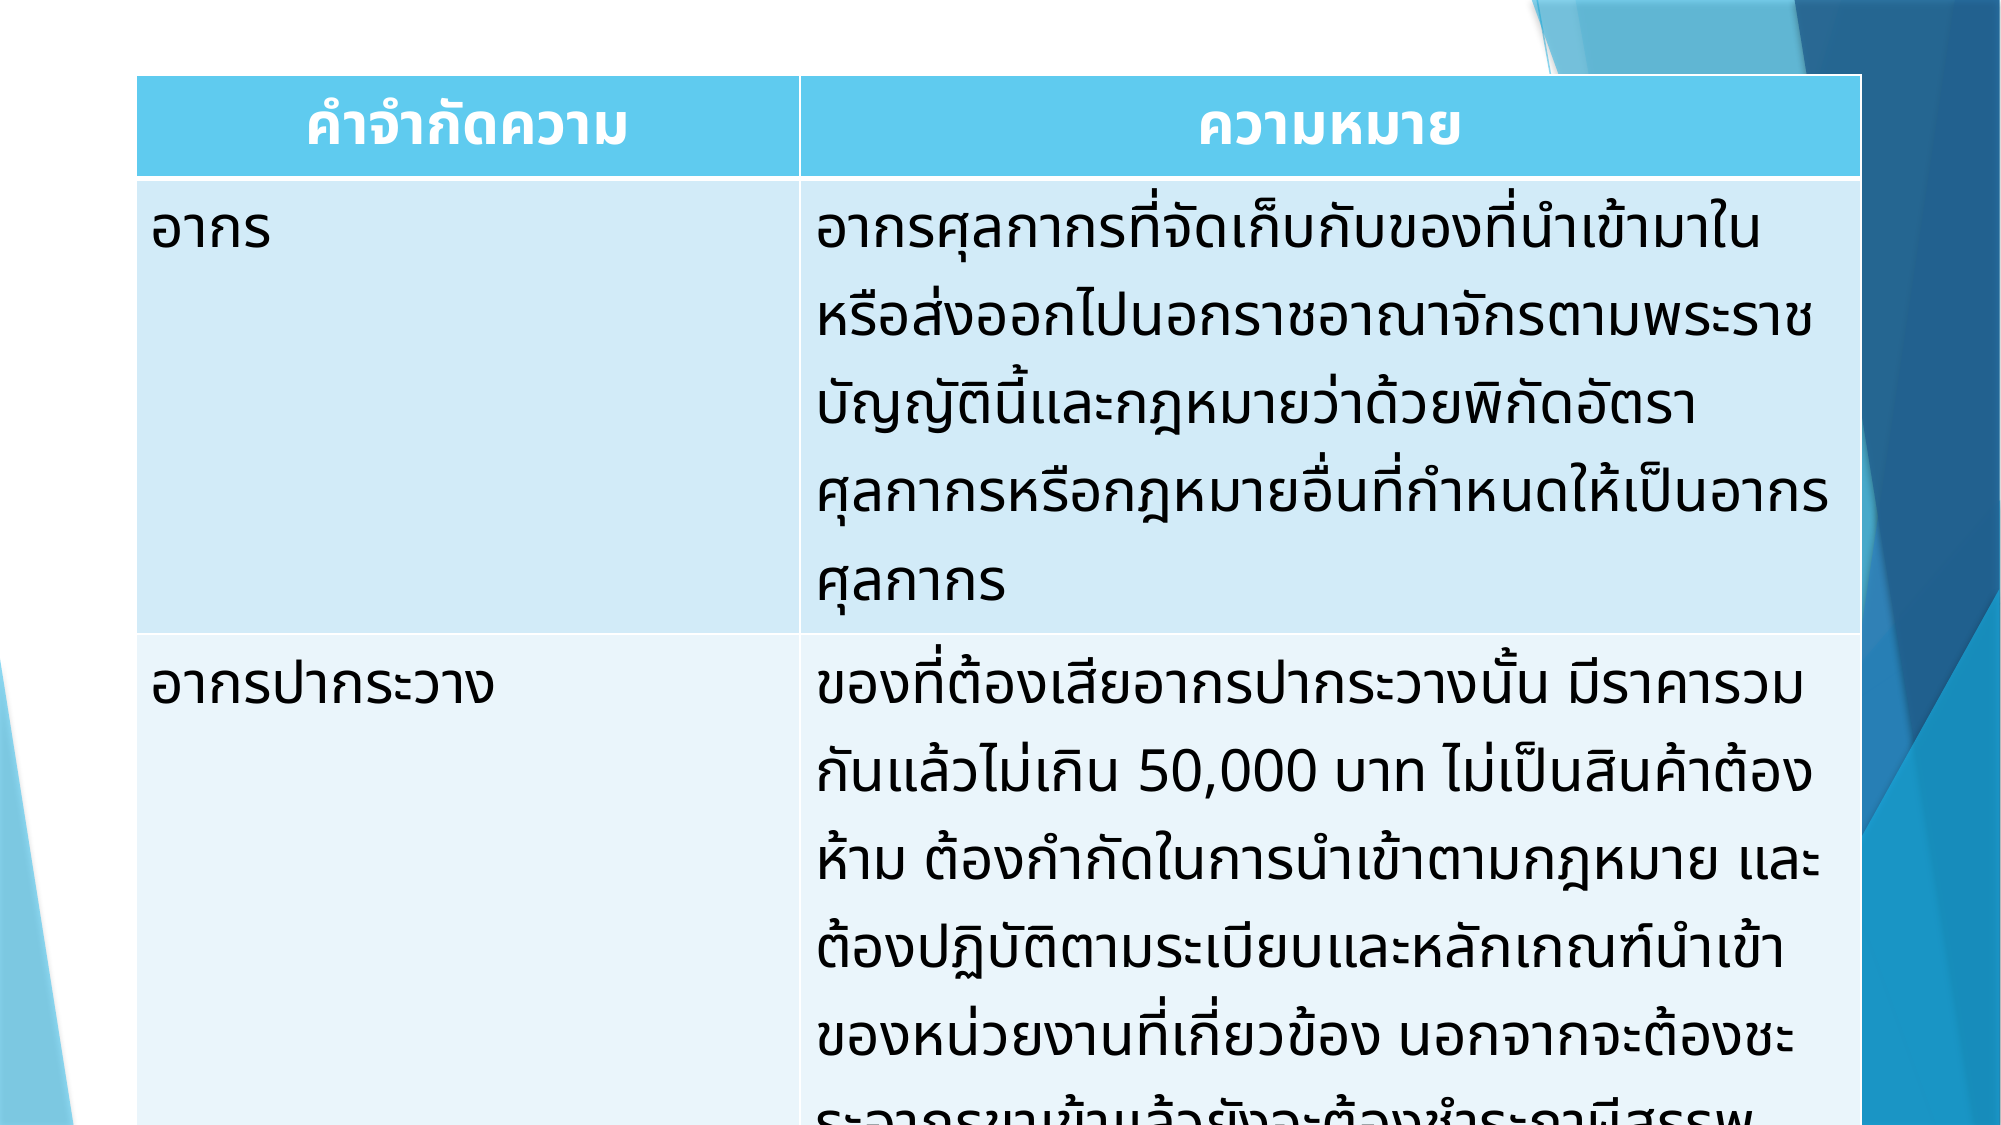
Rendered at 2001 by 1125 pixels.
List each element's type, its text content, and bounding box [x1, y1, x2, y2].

table_cell อากรศุลกากรที่จัดเก็บกับของที่นำเข้ามาในหรือส่งออกไปนอกราชอาณาจักรตามพระราชบัญญัตินี้และกฎหมายว่าด้วยพิกัดอัตราศุลกากรหรือกฎหมายอื่นที่กำหนดให้เป็นอากรศุลกากร [801, 181, 1860, 633]
table_cell ของที่ต้องเสียอากรปากระวางนั้น มีราคารวมกันแล้วไม่เกิน 50,000 บาท ไม่เป็นสินค้าต้องห้าม ต้องกำกัดในการนำเข้าตามกฎหมาย และต้องปฏิบัติตามระเบียบและหลักเกณฑ์นำเข้าของหน่วยงานที่เกี่ยวข้อง นอกจากจะต้องชะระอากรขาเข้าแล้วยังจะต้องชำระภาษีสรรพสามิต ภาษีเพื่อมหาดไทย และภาษีมูลค่าเพิ่มพร้อมกันด้วย [801, 635, 1860, 1125]
table_cell อากรปากระวาง [137, 635, 799, 1125]
table_header คำจำกัดความ [137, 76, 799, 176]
table_cell อากร [137, 181, 799, 633]
table_header ความหมาย [801, 76, 1860, 176]
